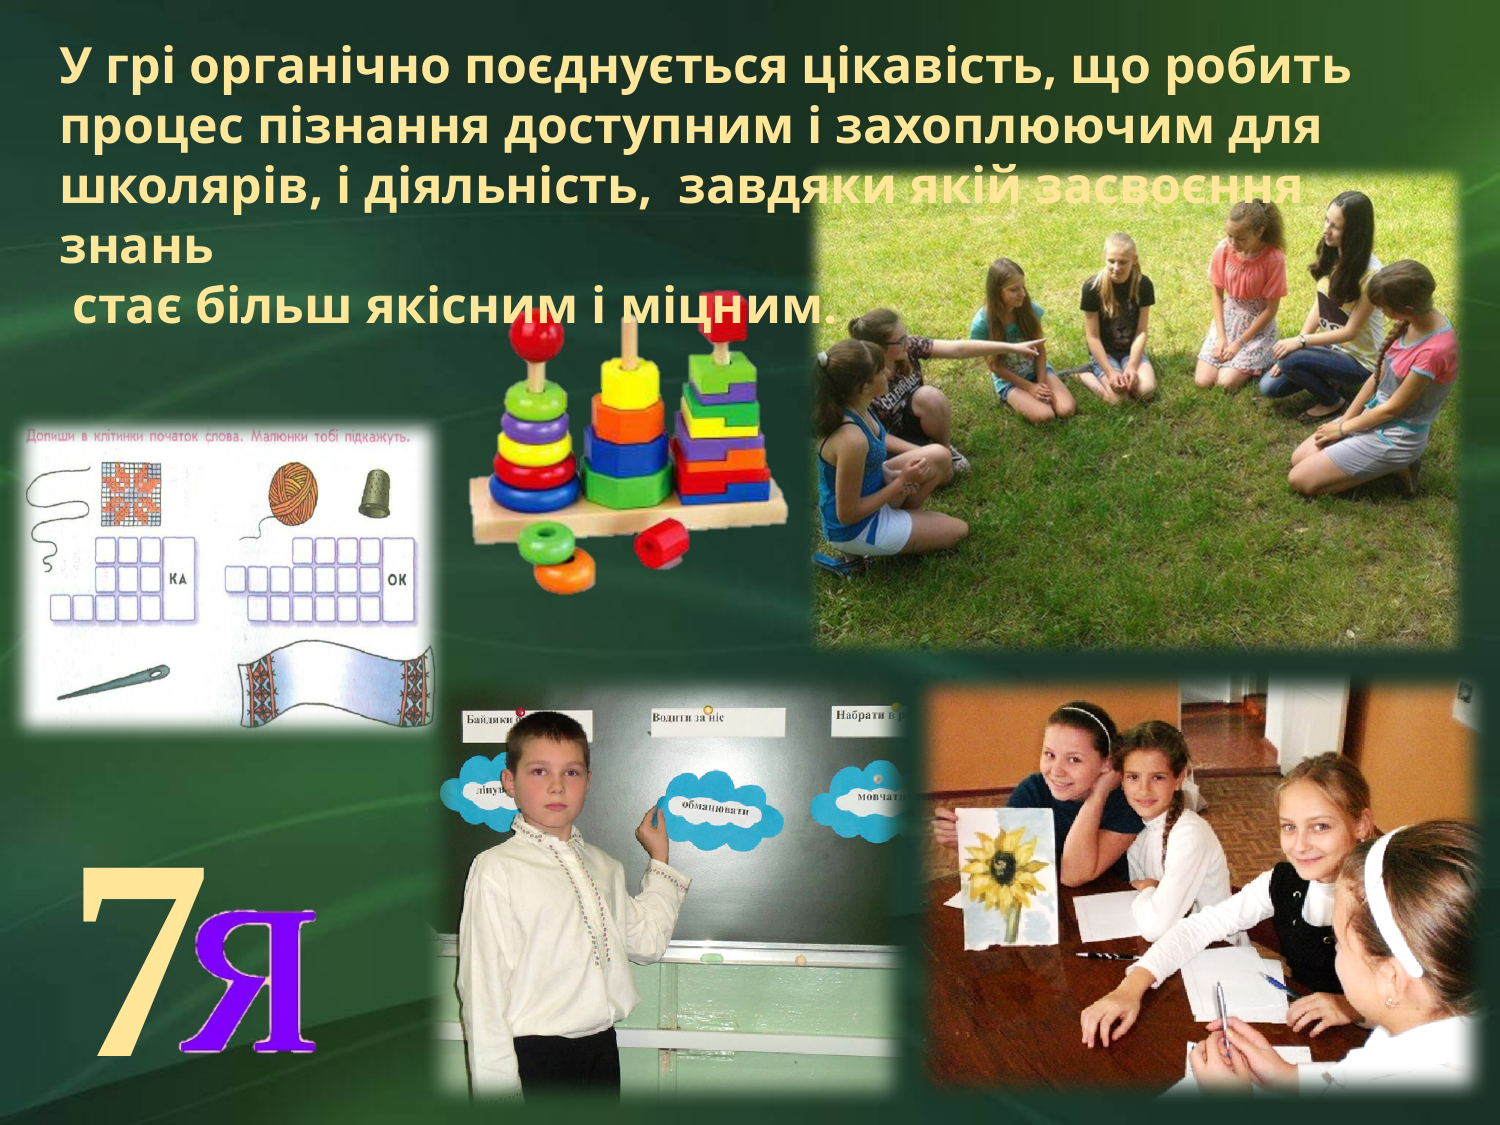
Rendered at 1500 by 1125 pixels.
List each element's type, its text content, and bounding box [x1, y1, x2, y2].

picture [0, 0, 1500, 1125]
text_box У грі органічно поєднується цікавість, що робить процес пізнання доступним і захоплюючим для школярів, і діяльність, завдяки якій засвоєння знань стає більш якісним і міцним. [44, 26, 1474, 401]
text_box 7 [53, 761, 227, 1122]
